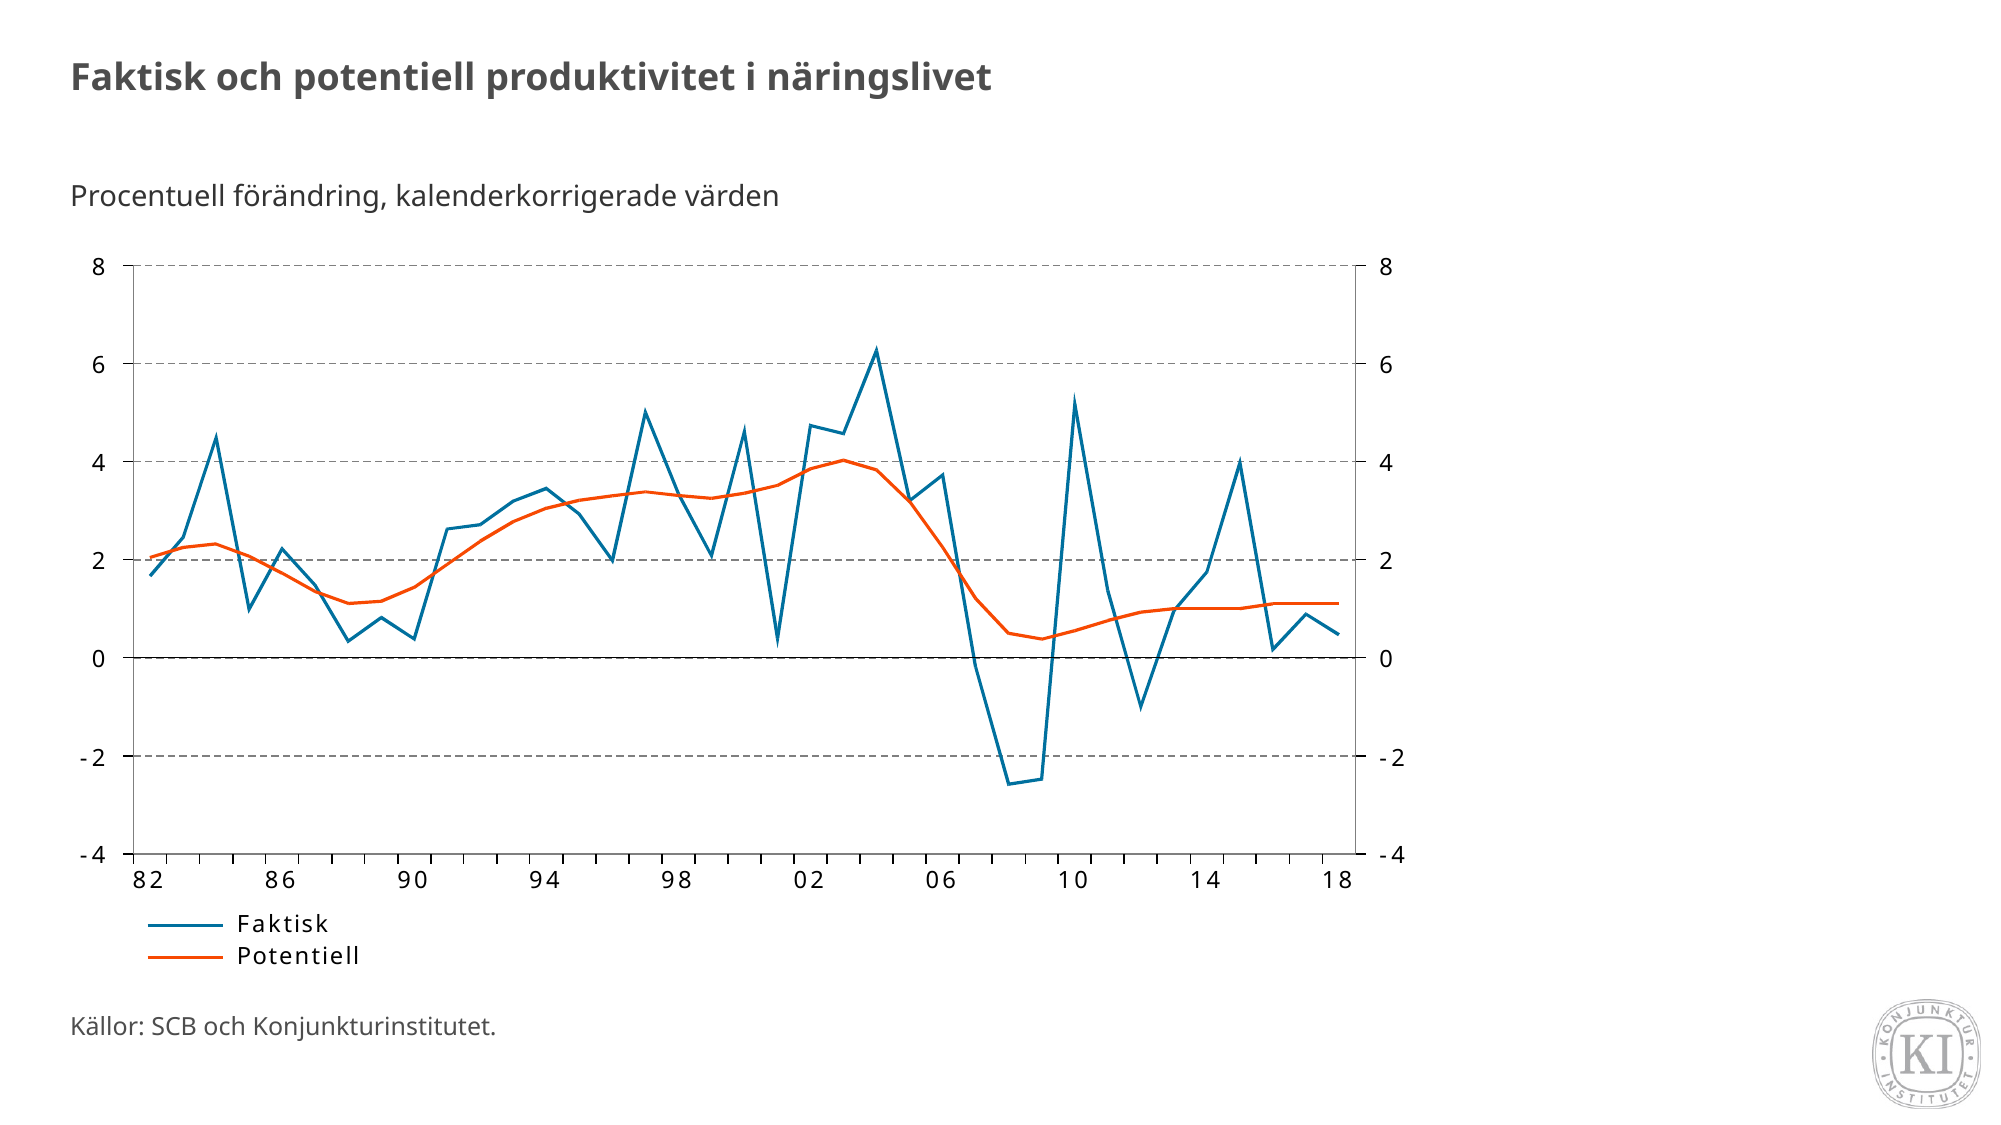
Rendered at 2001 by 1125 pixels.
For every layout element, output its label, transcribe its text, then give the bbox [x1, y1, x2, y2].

list Procentuell förändring, kalenderkorrigerade värden [55, 137, 1476, 220]
subtitle Källor: SCB och Konjunkturinstitutet. [55, 1003, 1476, 1106]
picture [1872, 999, 1981, 1109]
title Faktisk och potentiell produktivitet i näringslivet [55, 45, 1476, 128]
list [30, 228, 1453, 998]
